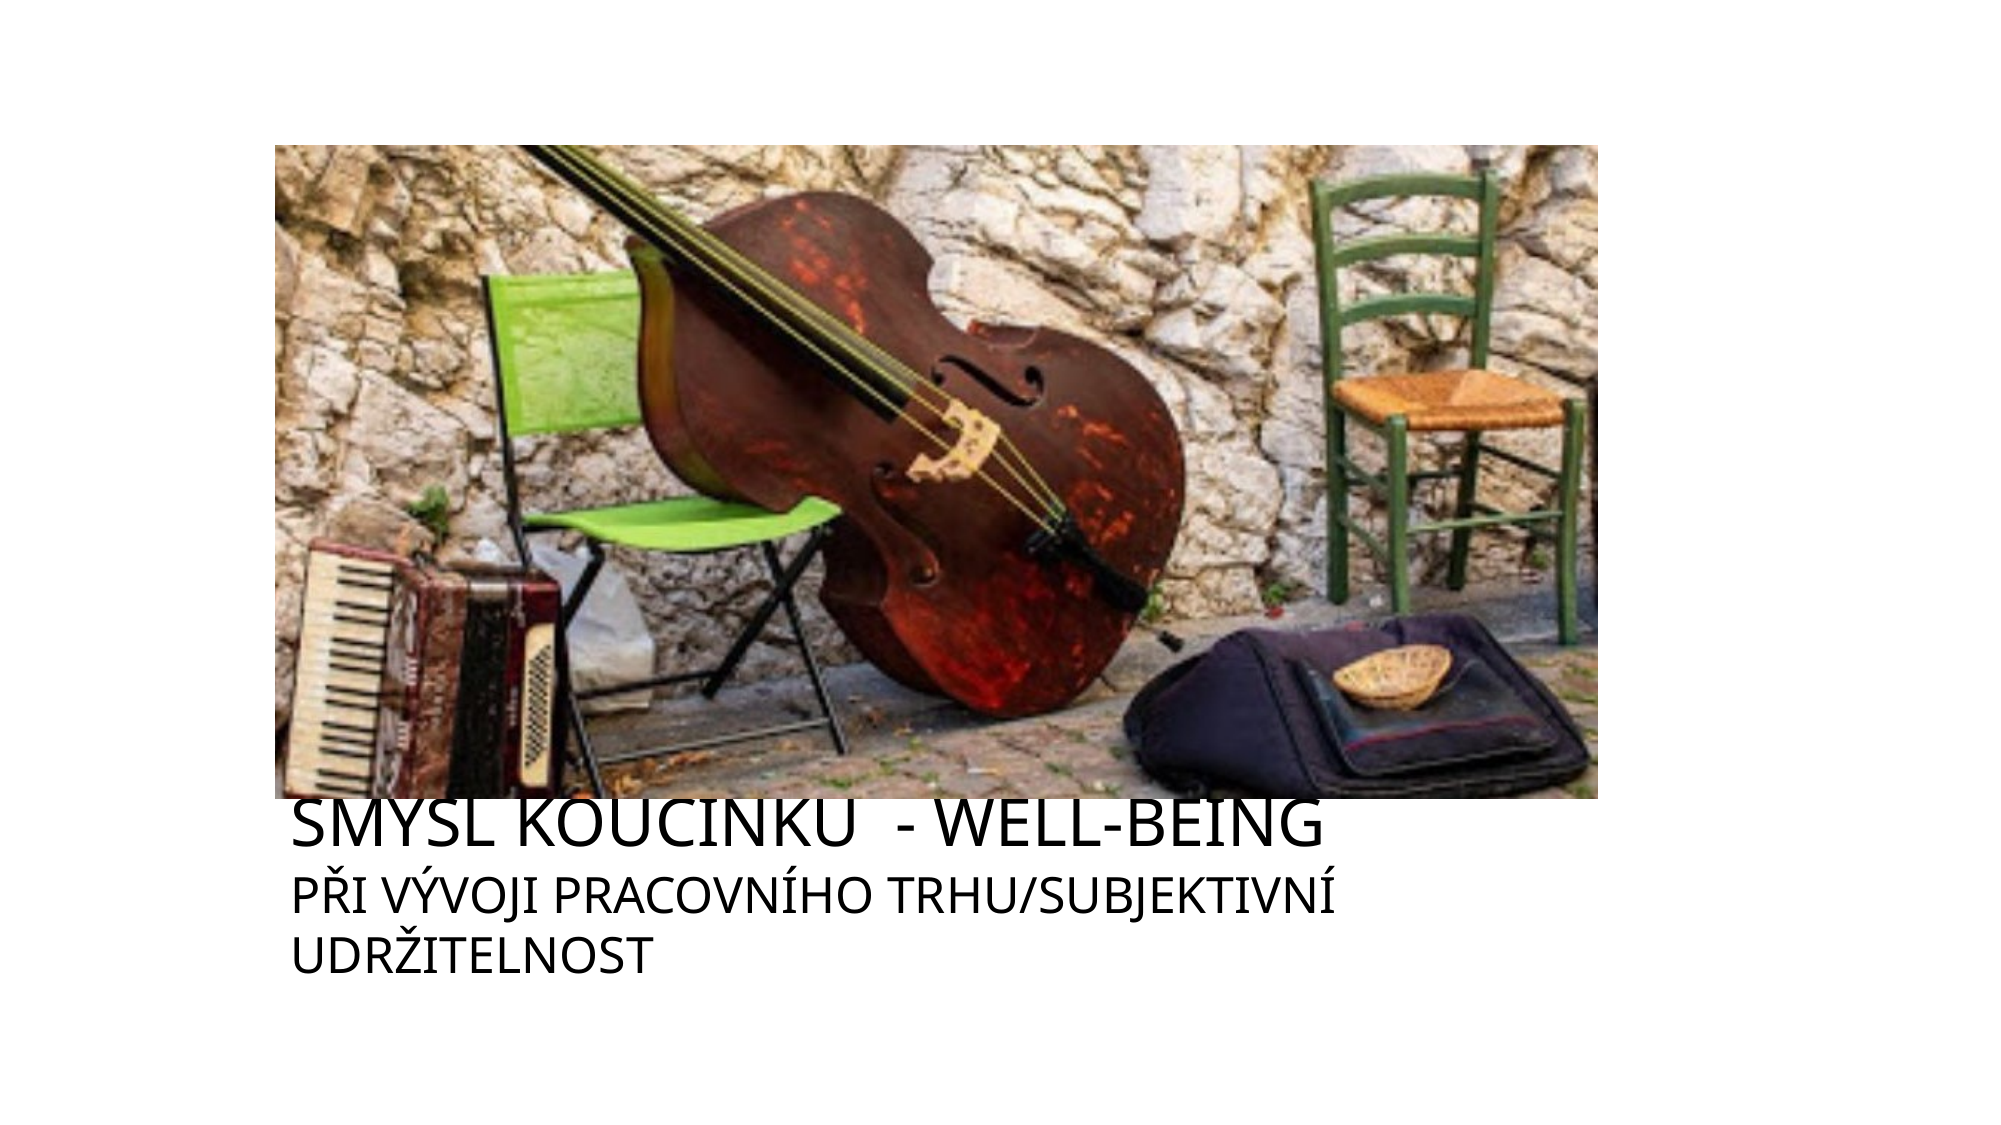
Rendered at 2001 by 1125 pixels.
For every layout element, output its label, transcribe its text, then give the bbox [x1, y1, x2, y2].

title [189, 220, 1638, 905]
subtitle SMYSL KOUČINKU - WELL-BEING PŘI VÝVOJI PRACOVNÍHO TRHU/SUBJEKTIVNÍ UDRŽITELNOST [275, 813, 1589, 950]
picture [275, 145, 1598, 799]
